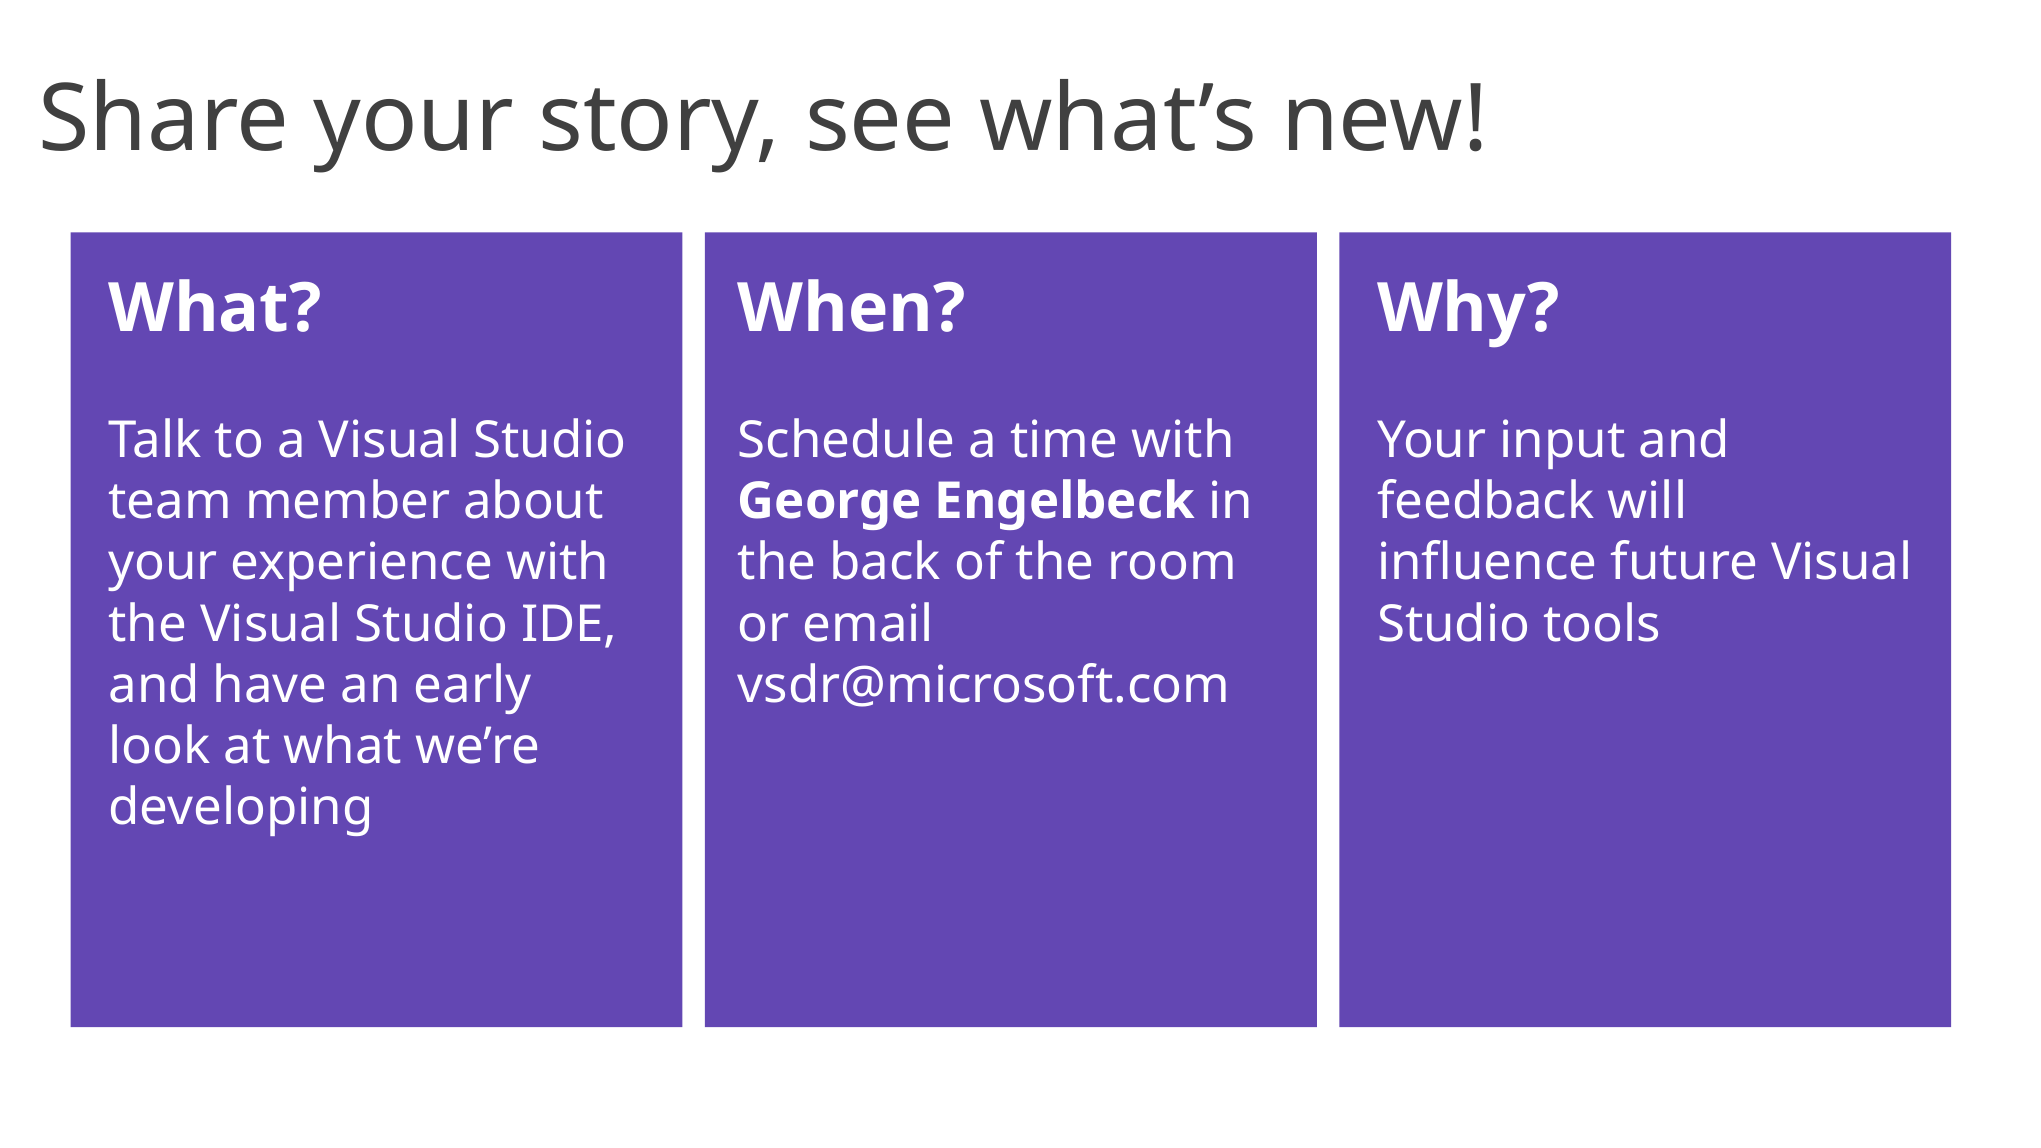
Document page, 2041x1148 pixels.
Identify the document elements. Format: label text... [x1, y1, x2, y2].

text_box Why? Your input and feedback will influence future Visual Studio tools [1362, 256, 1929, 843]
text_box What? Talk to a Visual Studio team member about your experience with the Visual Studio IDE, and have an early look at what we’re developing [93, 256, 660, 843]
text_box [1339, 232, 1952, 1028]
text_box [70, 232, 683, 1028]
text_box [704, 232, 1318, 1028]
text_box Share your story, see what’s new! [23, 49, 1504, 177]
text_box When? Schedule a time with George Engelbeck in the back of the room or email vsdr@microsoft.com [723, 256, 1294, 720]
